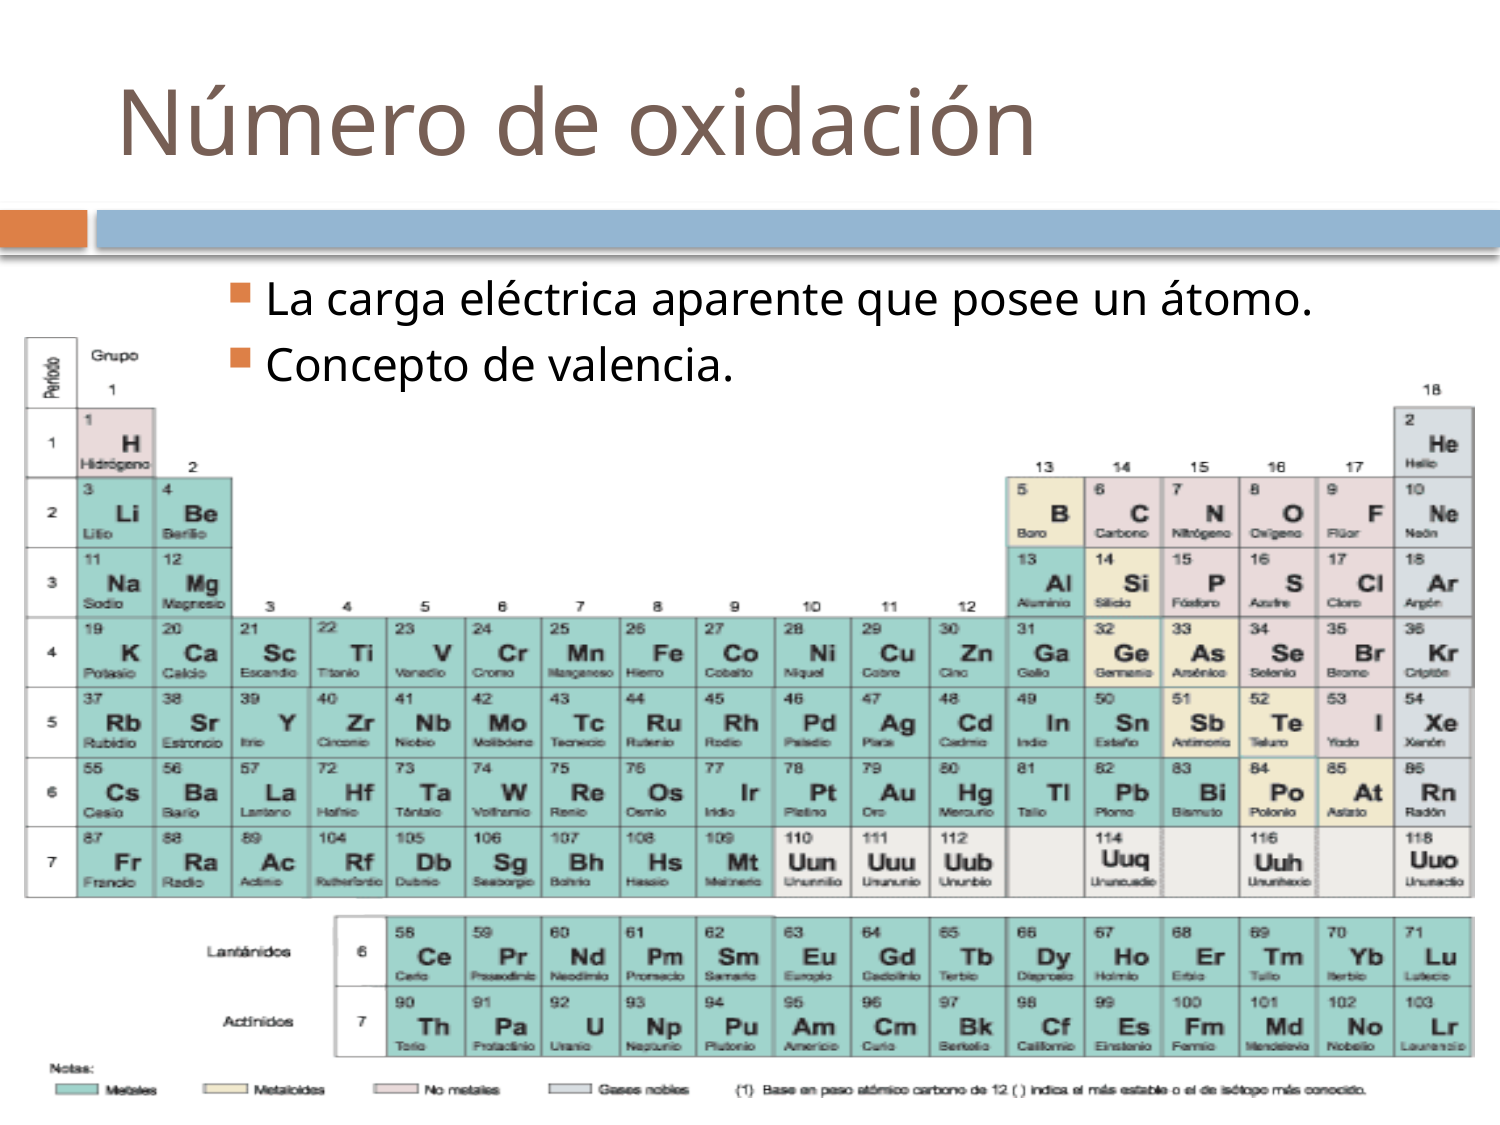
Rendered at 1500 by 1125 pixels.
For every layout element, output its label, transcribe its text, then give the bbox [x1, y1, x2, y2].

picture [24, 337, 1476, 1098]
title Número de oxidación [100, 37, 1438, 200]
list La carga eléctrica aparente que posee un átomo. Concepto de valencia. [100, 262, 1438, 336]
